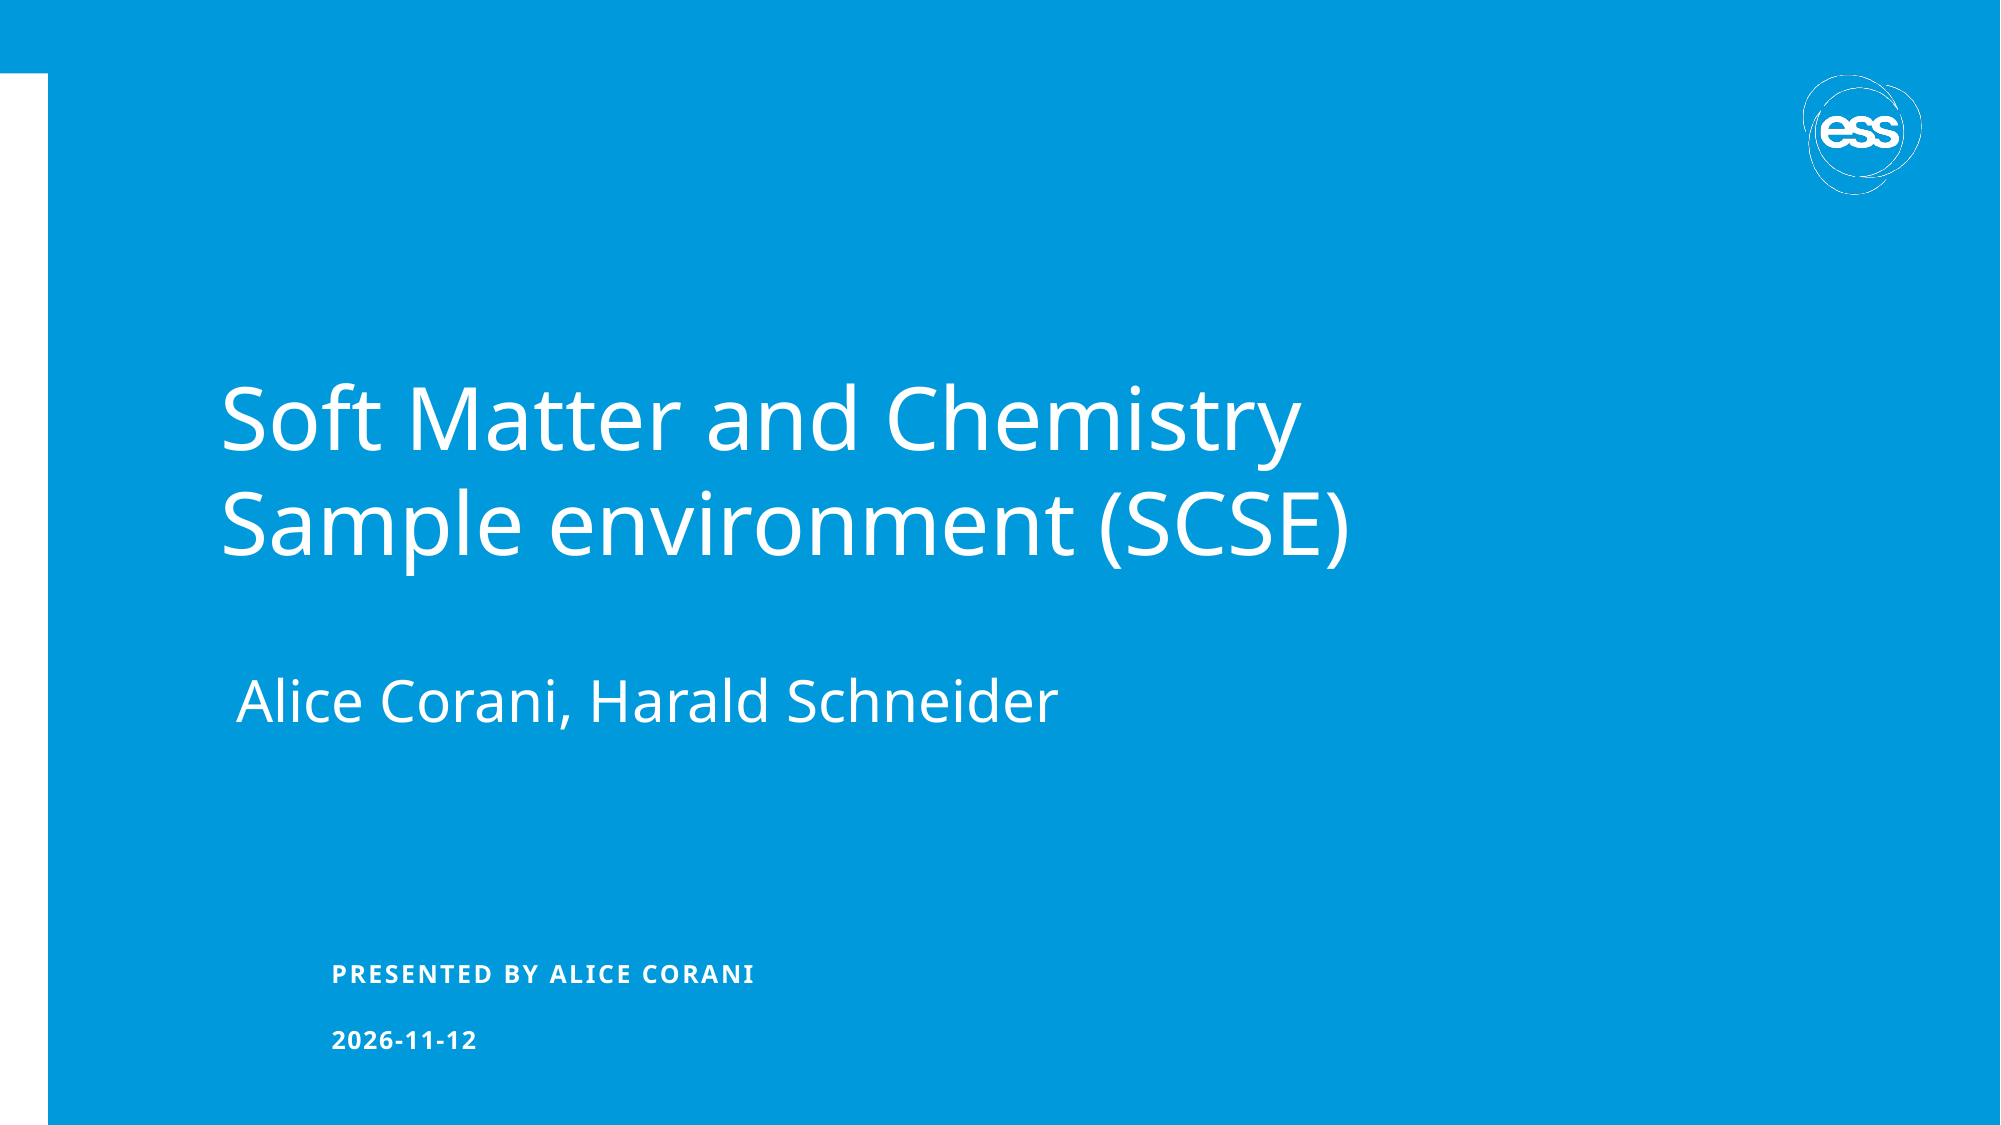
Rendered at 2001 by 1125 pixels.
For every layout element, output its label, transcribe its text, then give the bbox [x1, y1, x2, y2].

list PRESENTED BY Alice Corani [316, 919, 1349, 995]
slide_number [316, 1003, 845, 1079]
subtitle Alice Corani, Harald Schneider [221, 656, 1854, 808]
title Soft Matter and Chemistry Sample environment (SCSE) [205, 189, 1623, 581]
